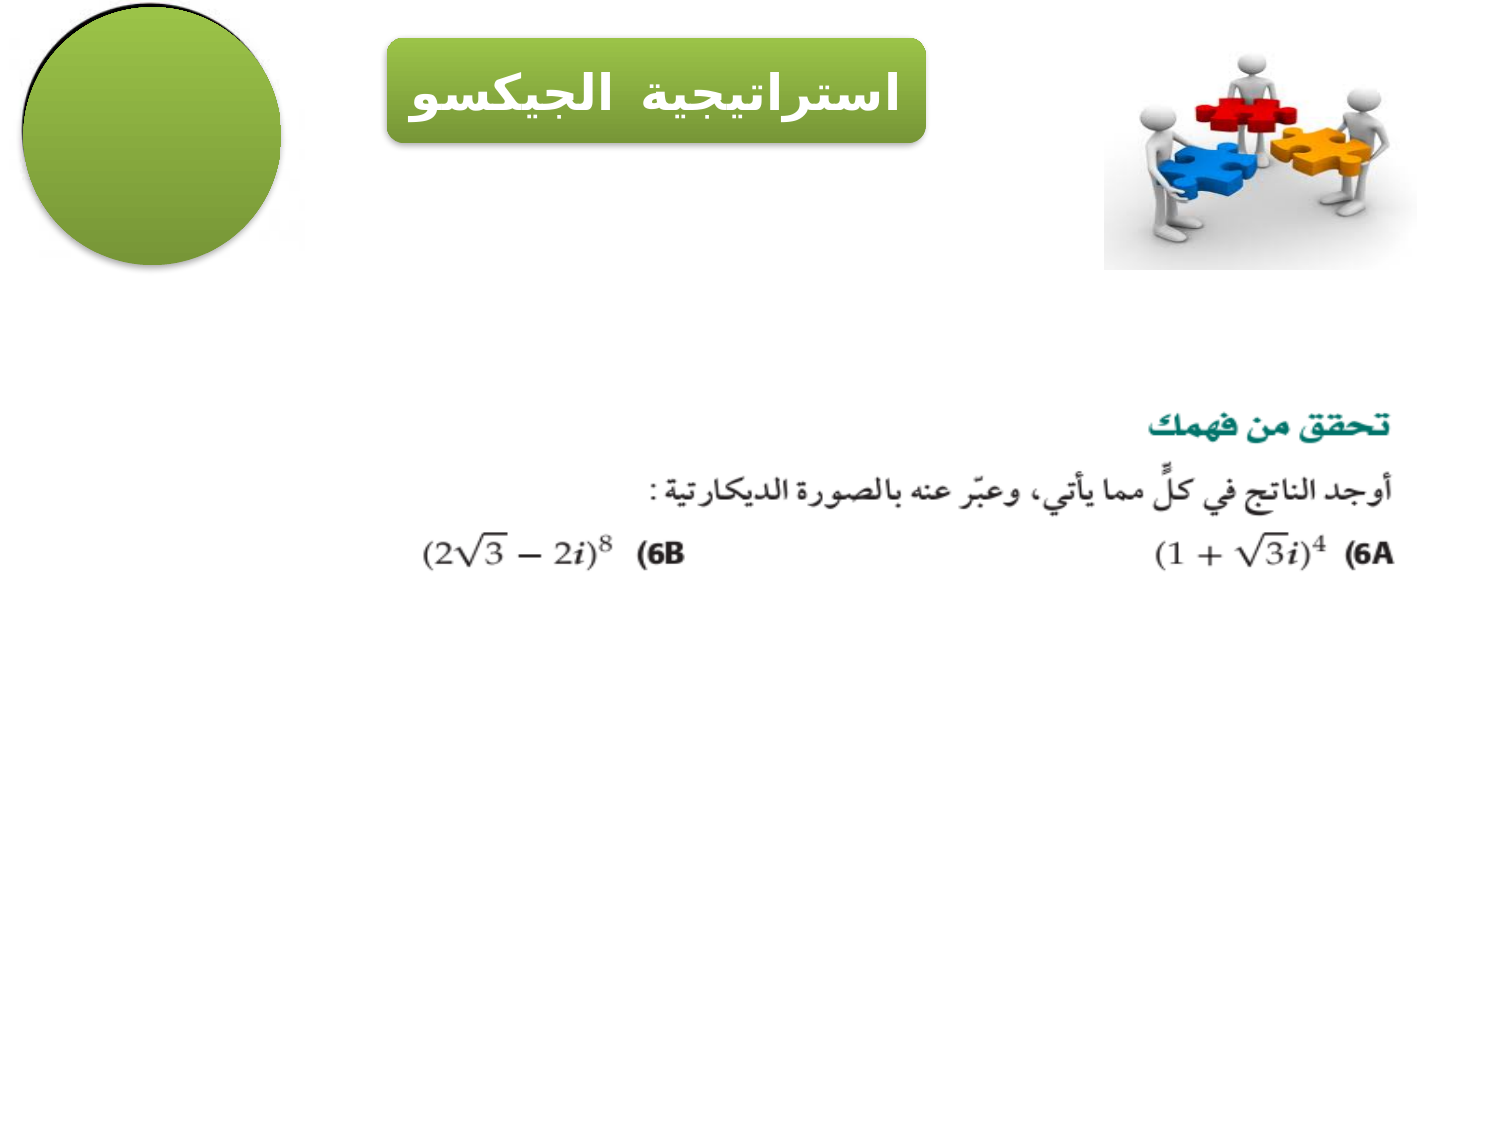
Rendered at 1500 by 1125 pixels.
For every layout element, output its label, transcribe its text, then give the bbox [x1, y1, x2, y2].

picture [398, 401, 1408, 587]
text_box استراتيجية الجيكسو [386, 37, 926, 144]
picture [1104, 34, 1418, 270]
picture [0, 0, 305, 258]
